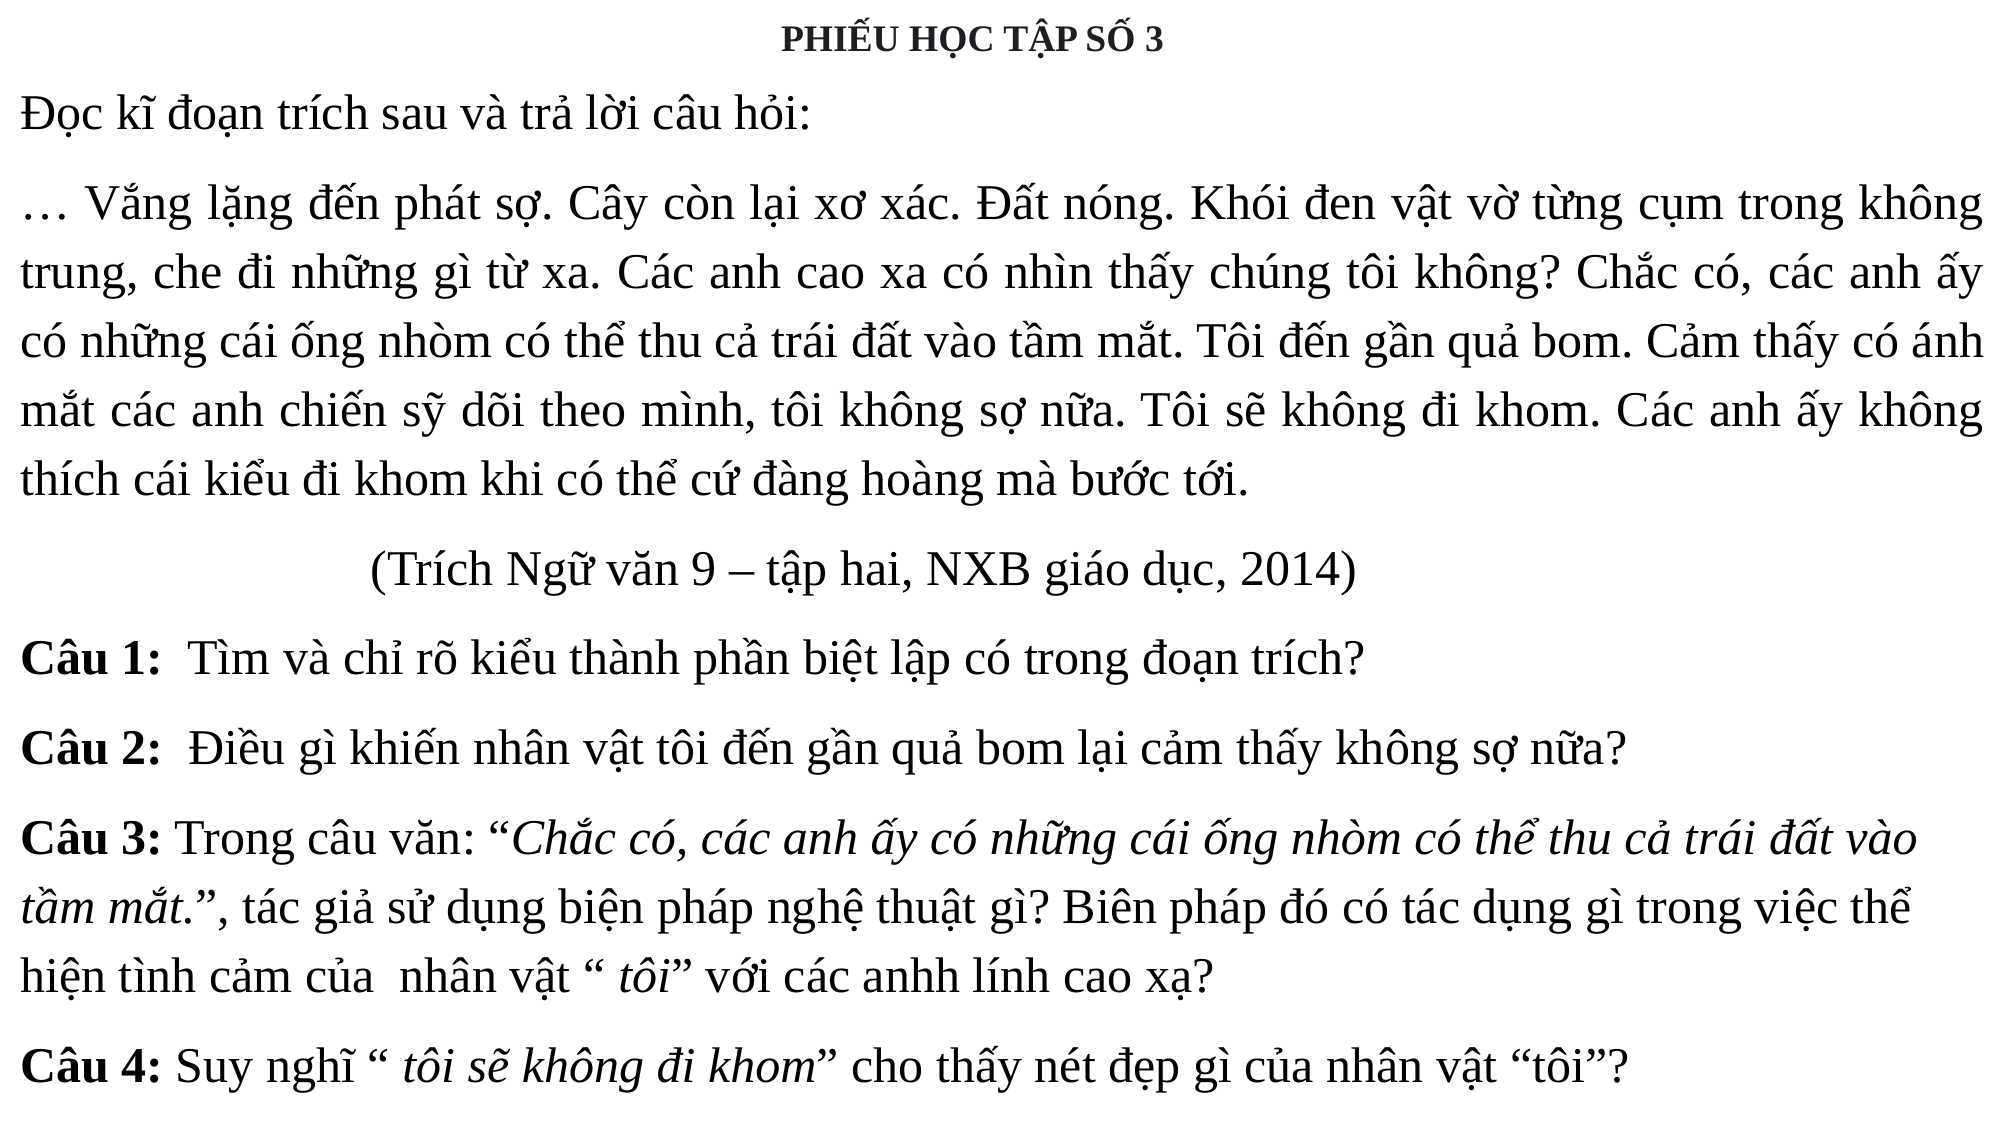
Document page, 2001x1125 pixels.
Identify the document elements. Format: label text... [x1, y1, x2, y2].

text_box PHIẾU HỌC TẬP SỐ 3 [766, 0, 1179, 63]
text_box Đọc kĩ đoạn trích sau và trả lời câu hỏi: … Vắng lặng đến phát sợ. Cây còn lại xơ xác. Đất nóng. Khói đen vật vờ từng cụm trong không trung, che đi những gì từ xa. Các anh cao xa có nhìn thấy chúng tôi không? Chắc có, các anh ấy có những cái ống nhòm có thể thu cả trái đất vào tầm mắt. Tôi đến gần quả bom. Cảm thấy có ánh mắt các anh chiến sỹ dõi theo mình, tôi không sợ nữa. Tôi sẽ không đi khom. Các anh ấy không thích cái kiểu đi khom khi có thể cứ đàng hoàng mà bước tới. (Trích Ngữ văn 9 – tập hai, NXB giáo dục, 2014) Câu 1: Tìm và chỉ rõ kiểu thành phần biệt lập có trong đoạn trích? Câu 2: Điều gì khiến nhân vật tôi đến gần quả bom lại cảm thấy không sợ nữa? Câu 3: Trong câu văn: “Chắc có, các anh ấy có những cái ống nhòm có thể thu cả trái đất vào tầm mắt.”, tác giả sử dụng biện pháp nghệ thuật gì? Biên pháp đó có tác dụng gì trong việc thể hiện tình cảm của nhân vật “ tôi” với các anhh lính cao xạ? Câu 4: Suy nghĩ “ tôi sẽ không đi khom” cho thấy nét đẹp gì của nhân vật “tôi”? [5, 63, 2000, 1100]
